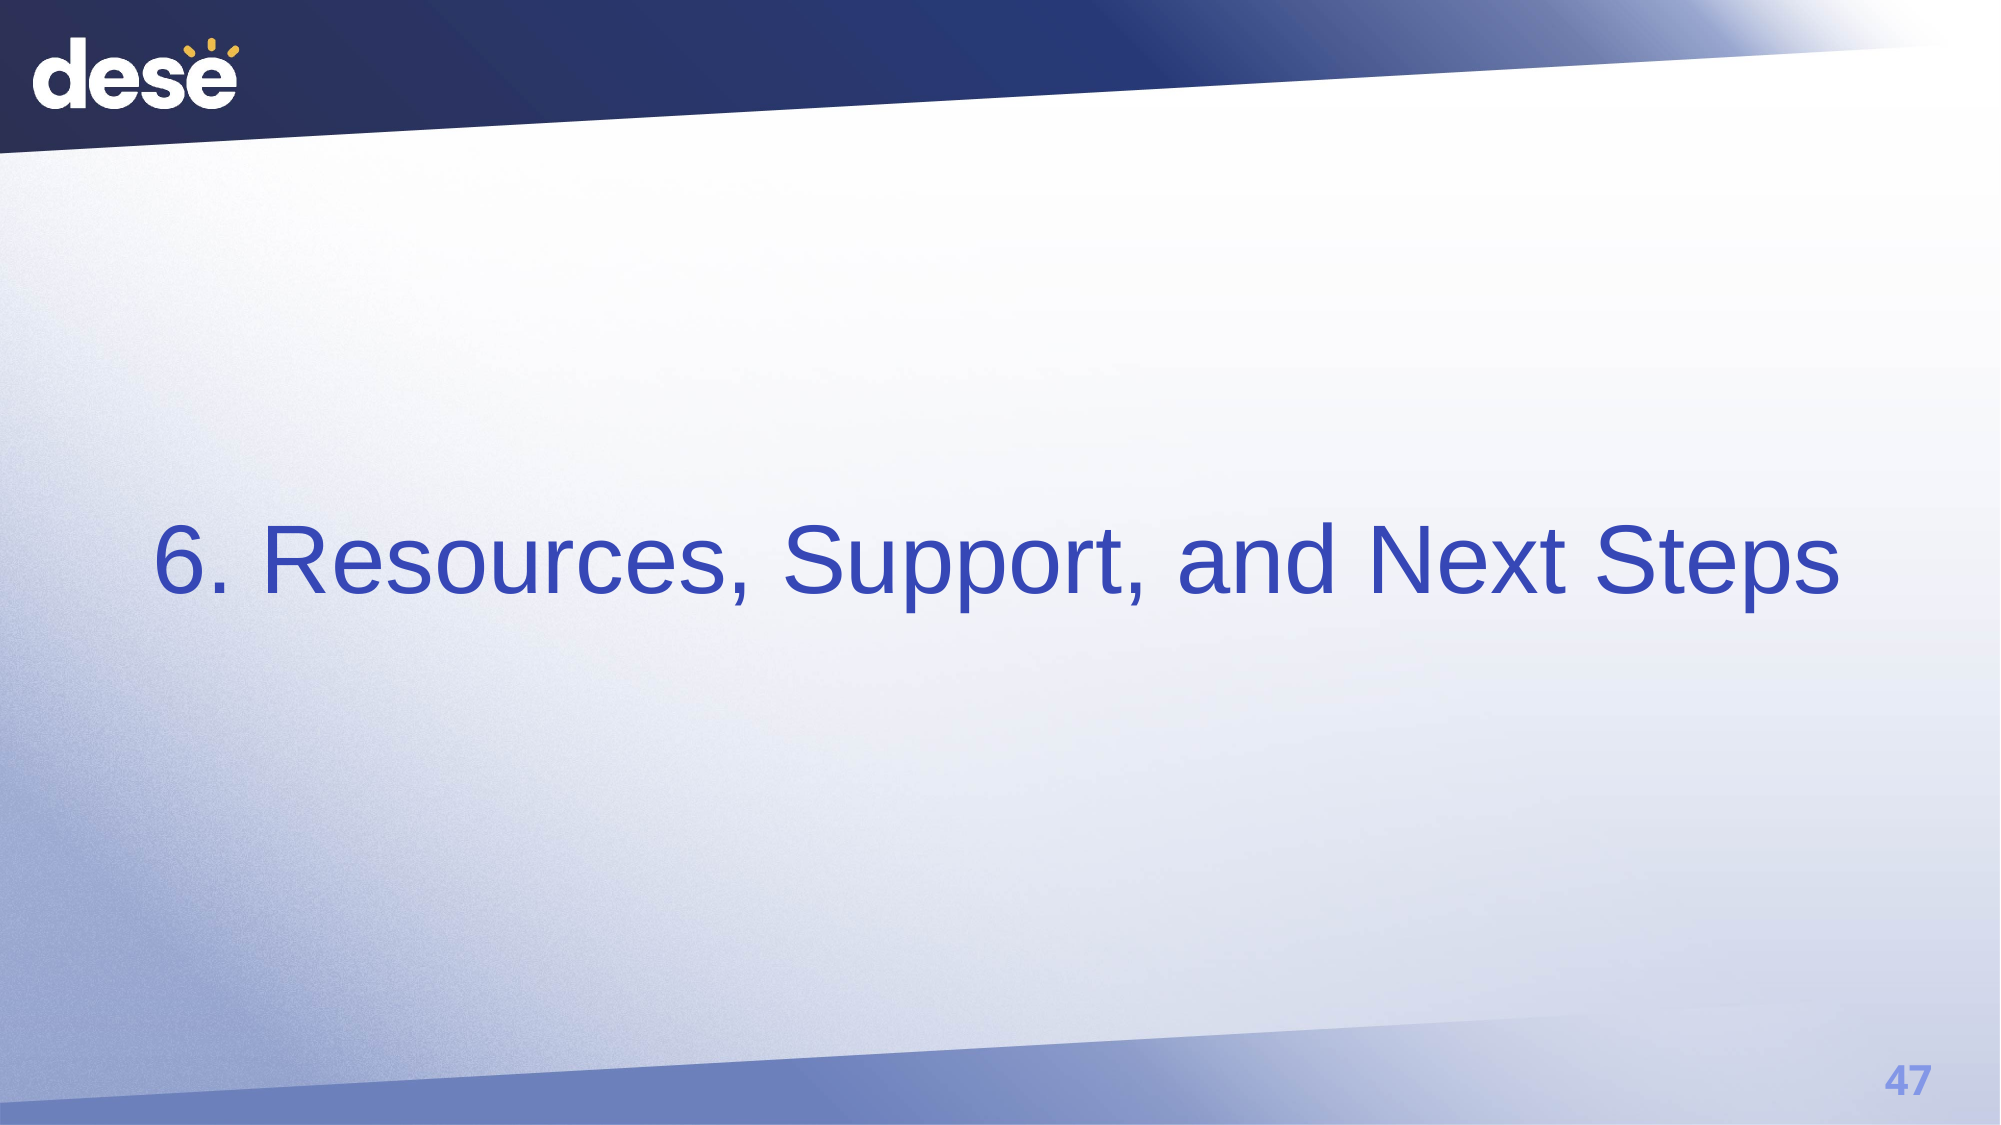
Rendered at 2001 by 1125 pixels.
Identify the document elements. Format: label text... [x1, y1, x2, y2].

picture [0, 0, 2000, 1125]
title 6. Resources, Support, and Next Steps [137, 472, 1922, 653]
